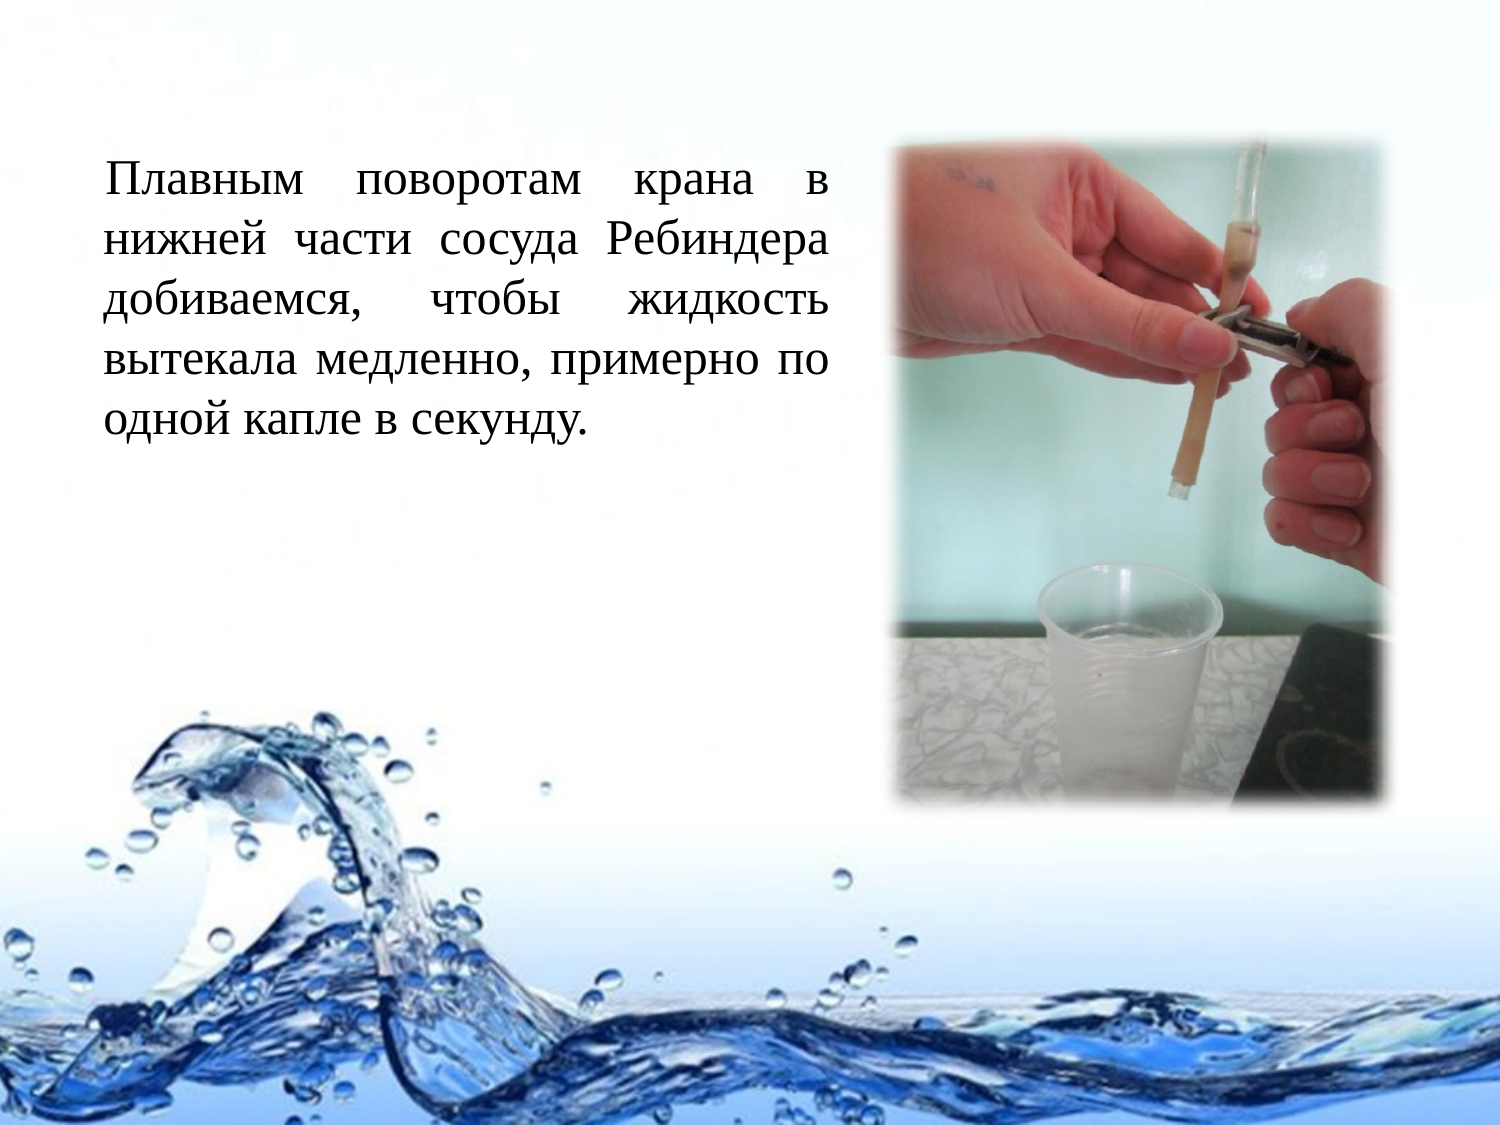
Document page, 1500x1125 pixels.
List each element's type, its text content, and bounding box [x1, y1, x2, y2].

table_cell [786, 213, 793, 452]
picture [0, 0, 1500, 1125]
text_box Плавным поворотам крана в нижней части сосуда Ребиндера добиваемся, чтобы жидкость вытекала медленно, примерно по одной капле в секунду. [88, 137, 845, 452]
